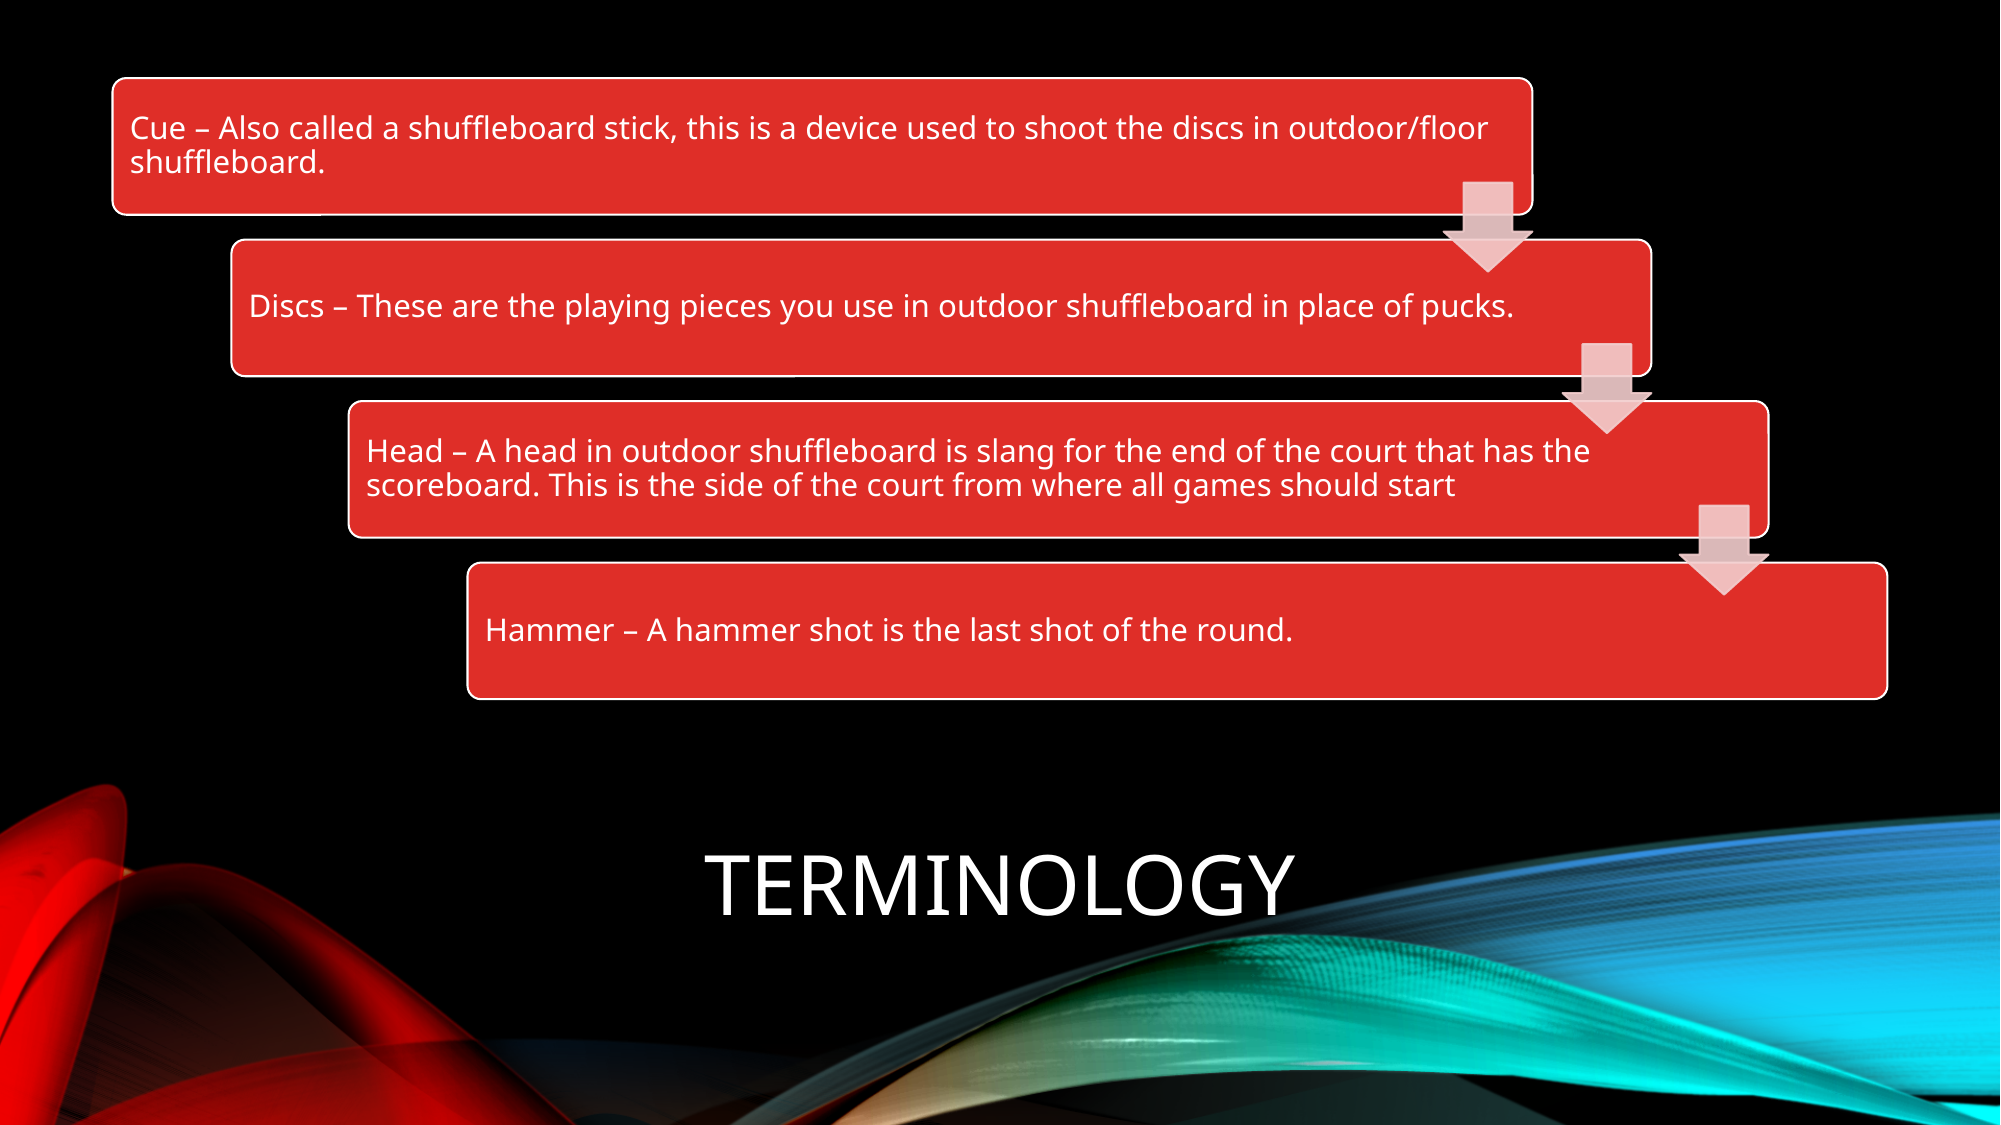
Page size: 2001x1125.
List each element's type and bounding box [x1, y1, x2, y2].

picture [0, 781, 2000, 1125]
list [112, 77, 1888, 700]
text_box [0, 0, 2000, 781]
